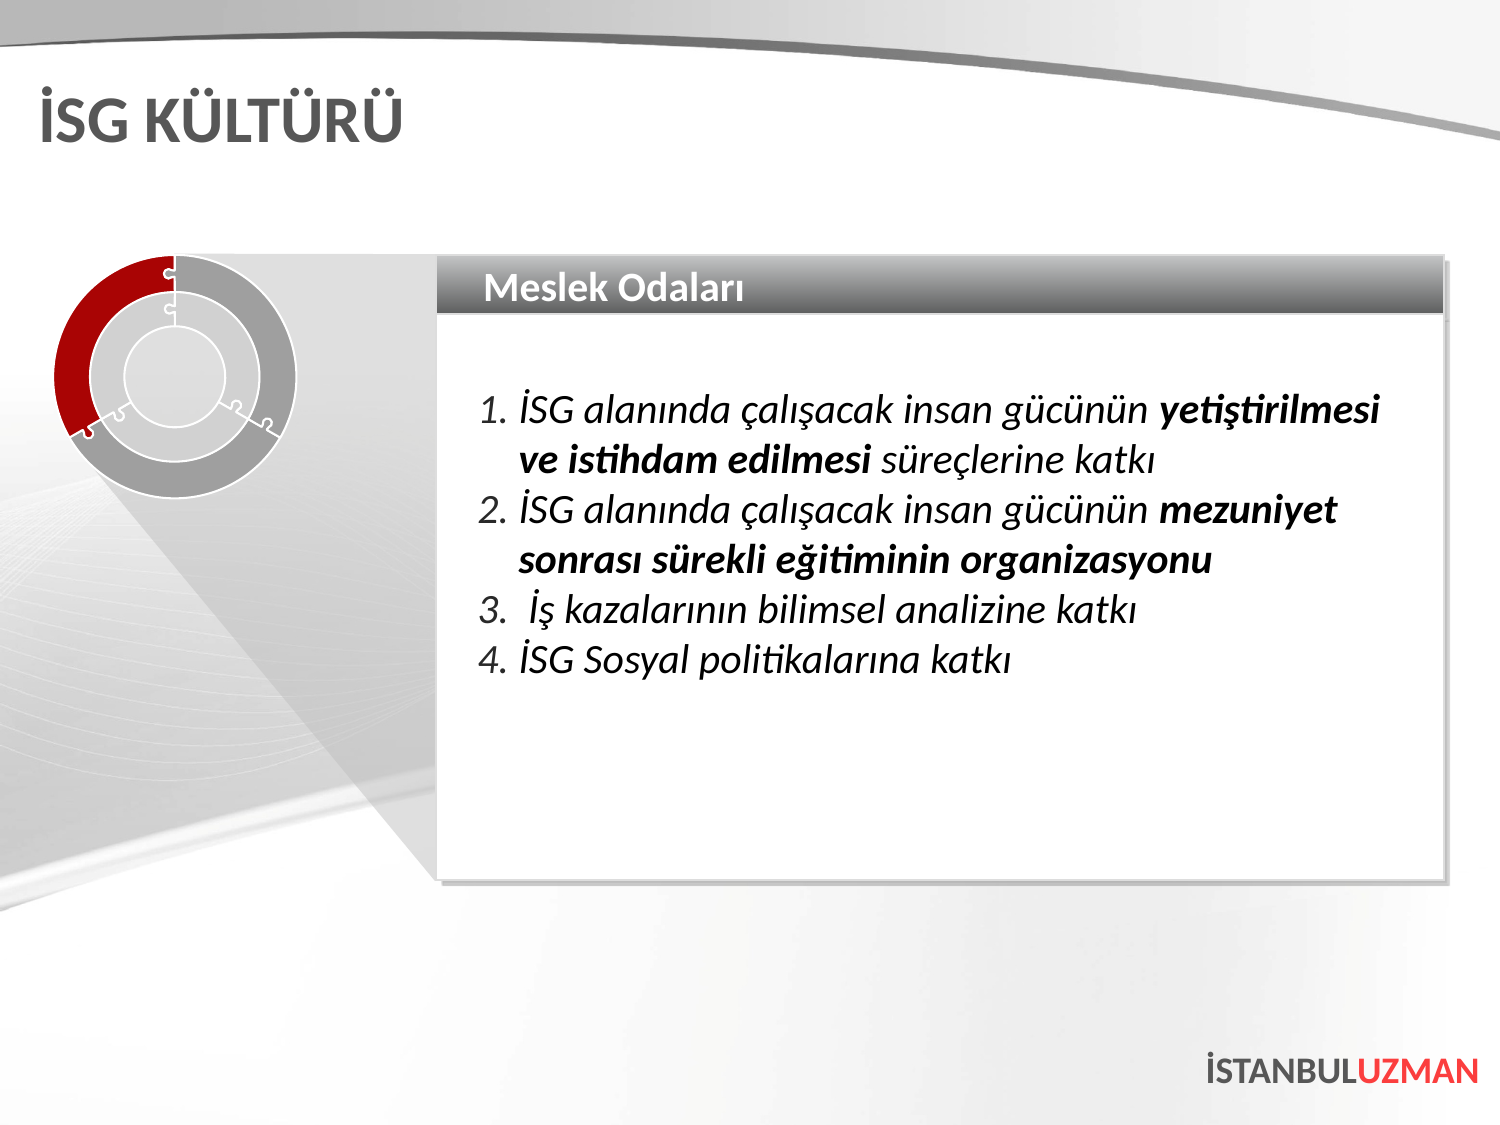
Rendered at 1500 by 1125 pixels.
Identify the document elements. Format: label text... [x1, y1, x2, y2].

text_box İSTANBULUZMAN [1133, 1046, 1480, 1125]
text_box İSG KÜLTÜRÜ [38, 67, 1485, 174]
text_box İSG alanında çalışacak insan gücünün yetiştirilmesi ve istihdam edilmesi süreçlerine katkı İSG alanında çalışacak insan gücünün mezuniyet sonrası sürekli eğitiminin organizasyonu İş kazalarının bilimsel analizine katkı İSG Sosyal politikalarına katkı [435, 314, 1444, 881]
picture [0, 0, 1500, 1125]
text_box Meslek Odaları [435, 255, 1444, 314]
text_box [52, 254, 297, 499]
text_box [125, 253, 436, 882]
